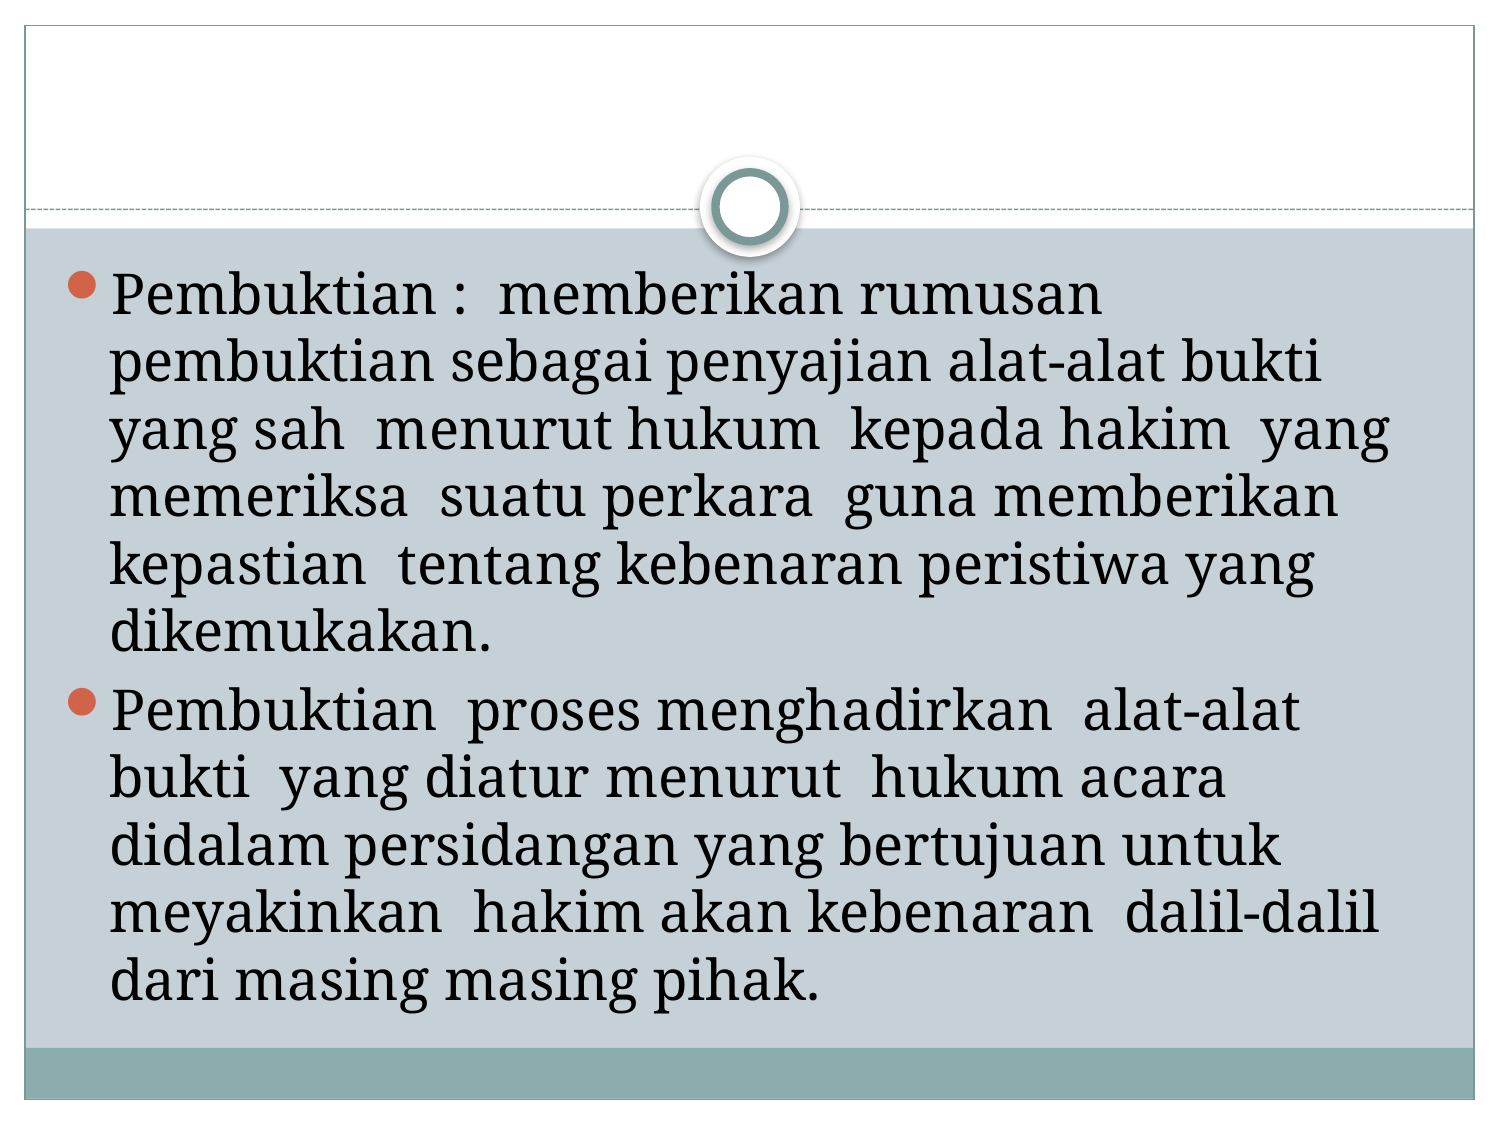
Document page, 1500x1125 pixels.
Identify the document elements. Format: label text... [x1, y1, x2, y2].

list Pembuktian : memberikan rumusan pembuktian sebagai penyajian alat-alat bukti yang sah menurut hukum kepada hakim yang memeriksa suatu perkara guna memberikan kepastian tentang kebenaran peristiwa yang dikemukakan. Pembuktian proses menghadirkan alat-alat bukti yang diatur menurut hukum acara didalam persidangan yang bertujuan untuk meyakinkan hakim akan kebenaran dalil-dalil dari masing masing pihak. [49, 250, 1445, 1001]
